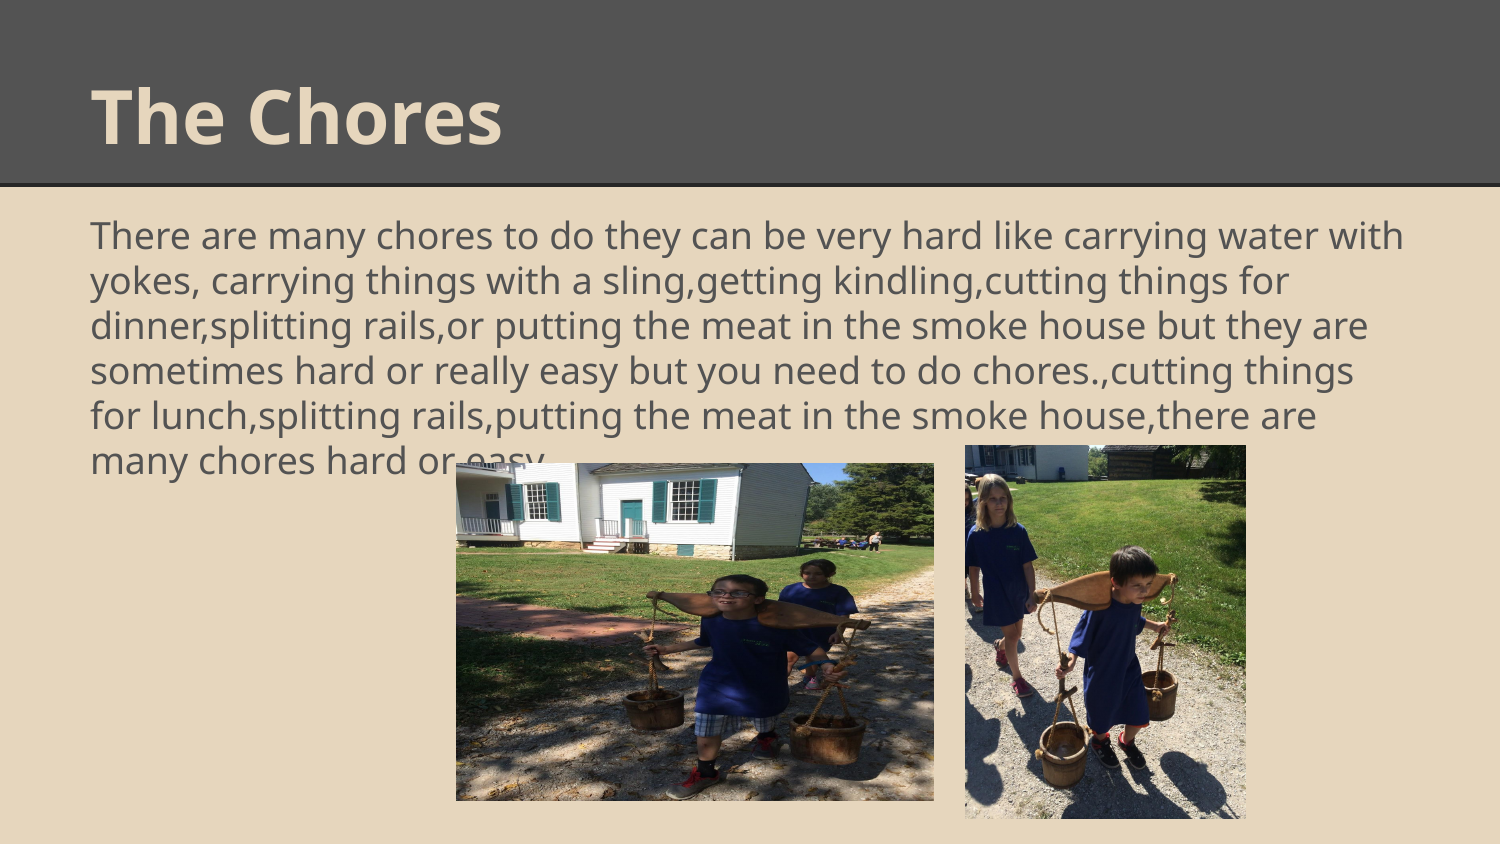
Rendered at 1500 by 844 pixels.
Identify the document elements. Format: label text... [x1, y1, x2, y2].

list There are many chores to do they can be very hard like carrying water with yokes, carrying things with a sling,getting kindling,cutting things for dinner,splitting rails,or putting the meat in the smoke house but they are sometimes hard or really easy but you need to do chores.,cutting things for lunch,splitting rails,putting the meat in the smoke house,there are many chores hard or easy. [75, 196, 1425, 808]
picture [965, 445, 1246, 819]
title The Chores [75, 33, 1425, 175]
picture [455, 463, 934, 801]
